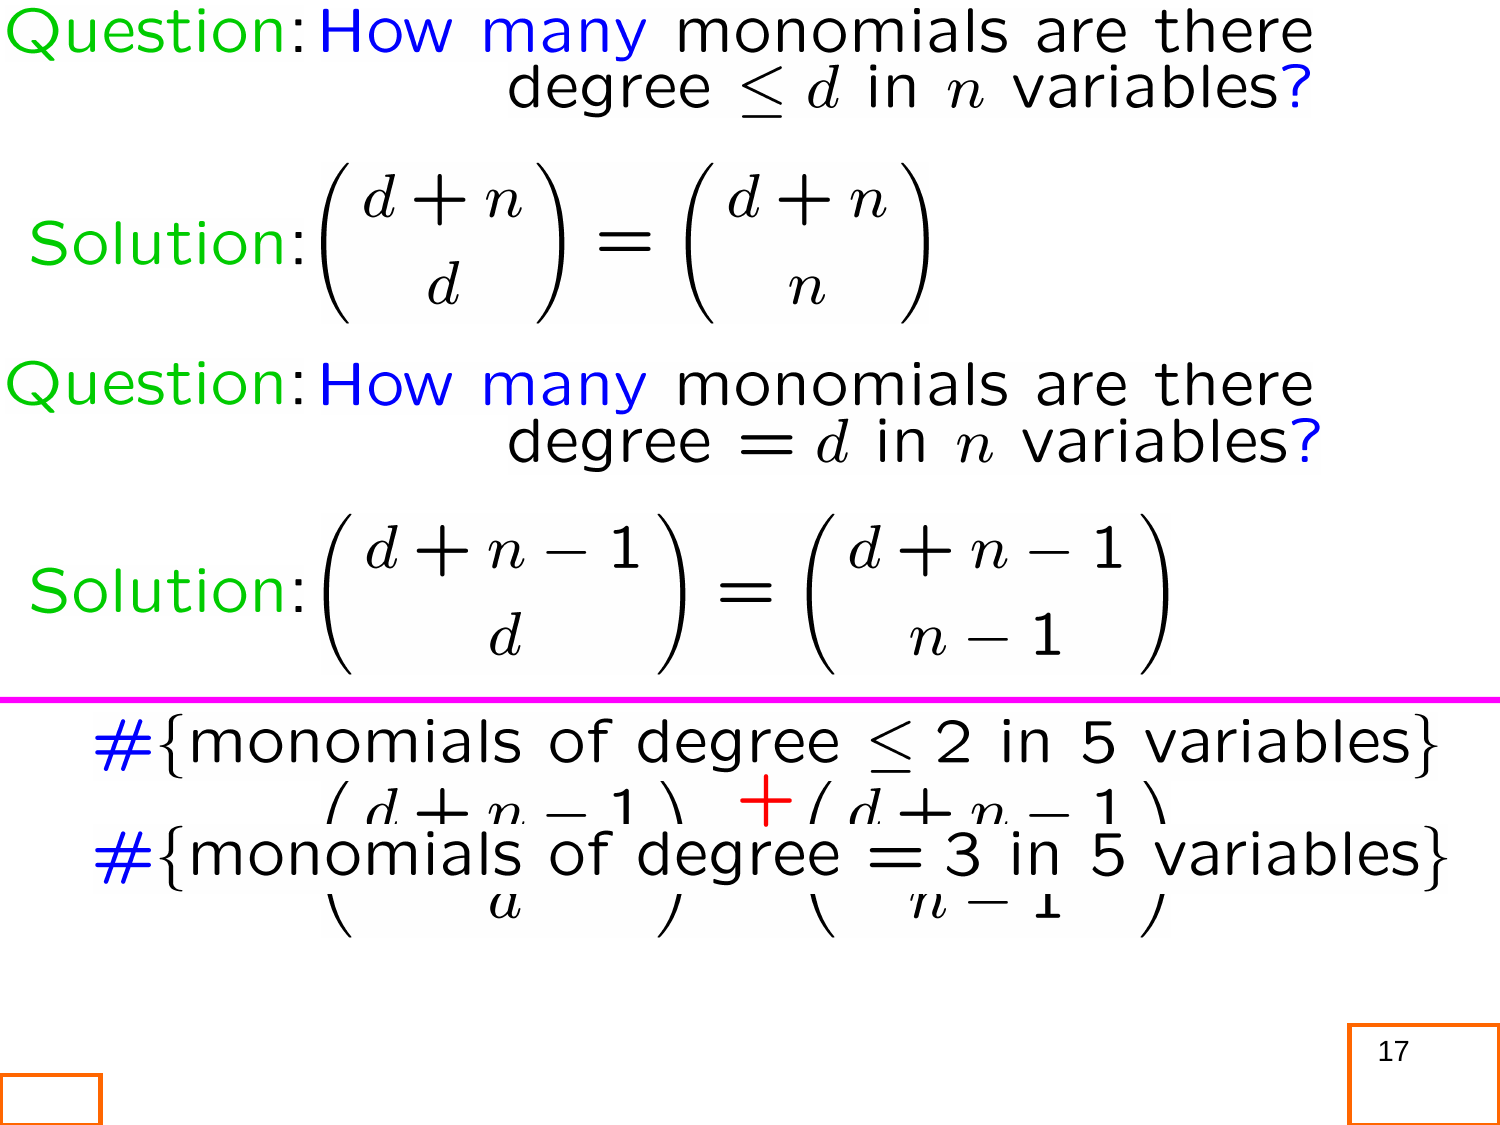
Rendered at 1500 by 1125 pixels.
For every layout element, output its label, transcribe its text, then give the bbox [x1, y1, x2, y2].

picture [5, 358, 304, 415]
picture [30, 565, 304, 616]
slide_number 17 [1074, 1024, 1425, 1103]
picture [320, 894, 1171, 938]
picture [320, 162, 929, 324]
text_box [93, 712, 1448, 894]
text_box [1349, 1025, 1500, 1125]
text_box [0, 1074, 101, 1125]
picture [5, 5, 304, 62]
picture [320, 8, 1313, 119]
picture [30, 217, 304, 268]
picture [320, 362, 1321, 475]
picture [320, 513, 1171, 676]
